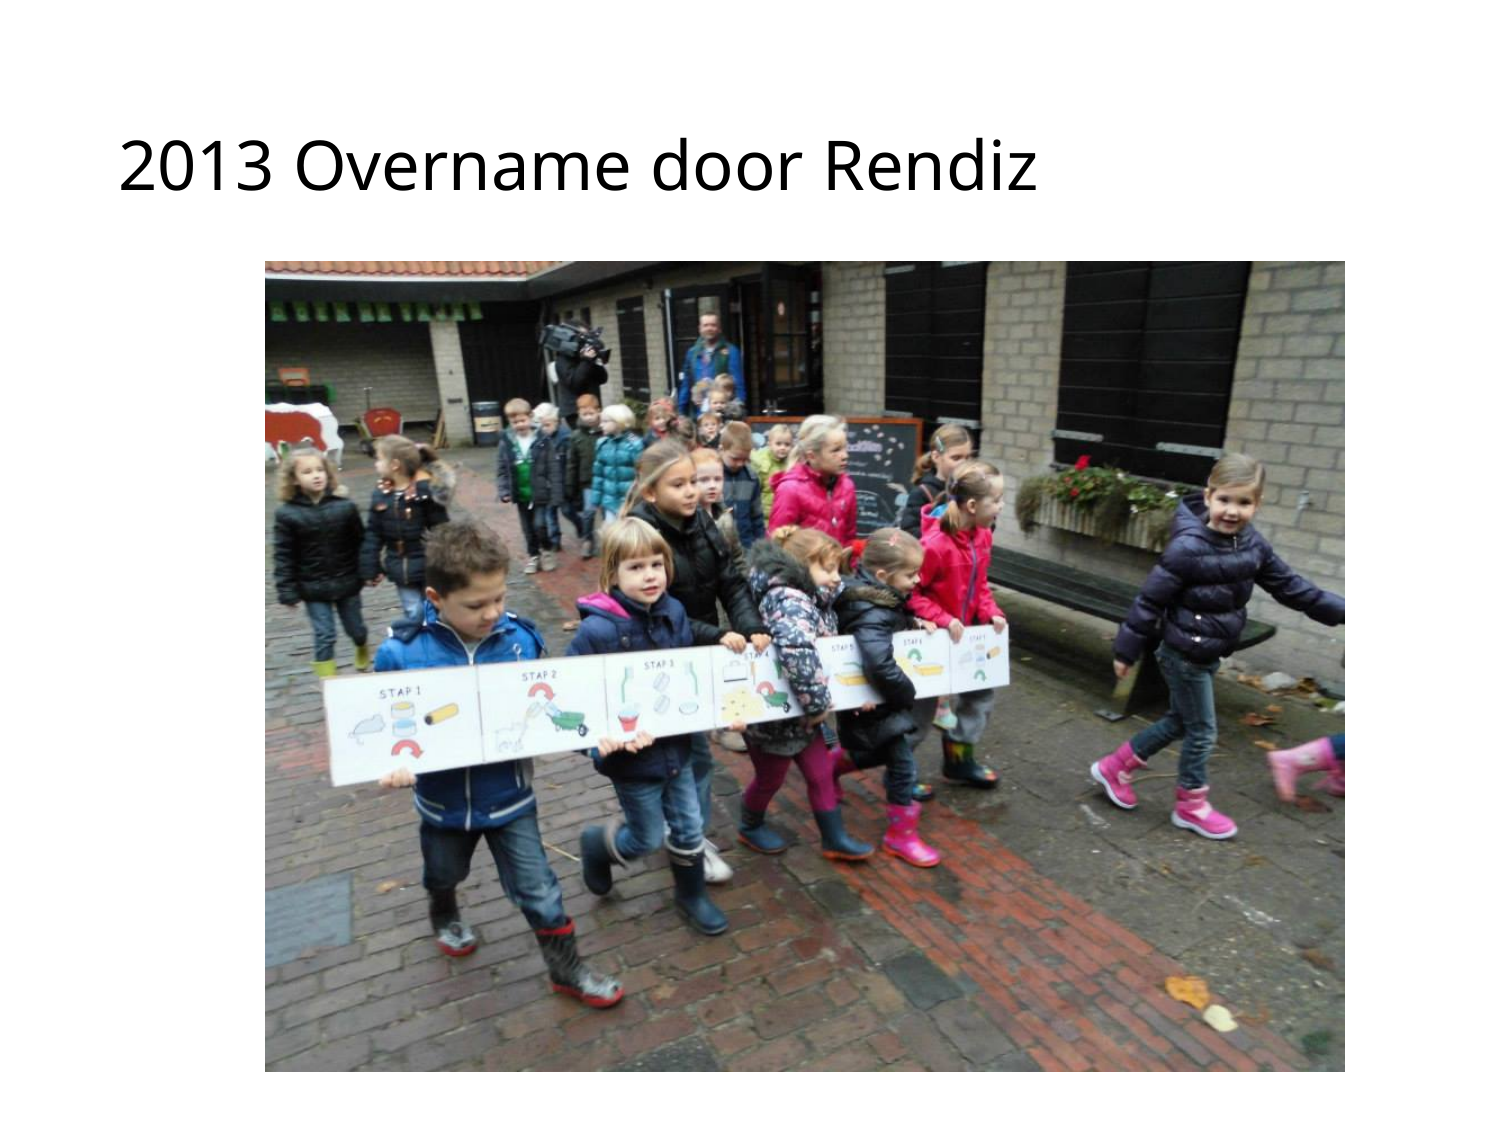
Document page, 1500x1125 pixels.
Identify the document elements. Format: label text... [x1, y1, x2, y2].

picture [265, 261, 1345, 1072]
title 2013 Overname door Rendiz [103, 59, 1397, 278]
